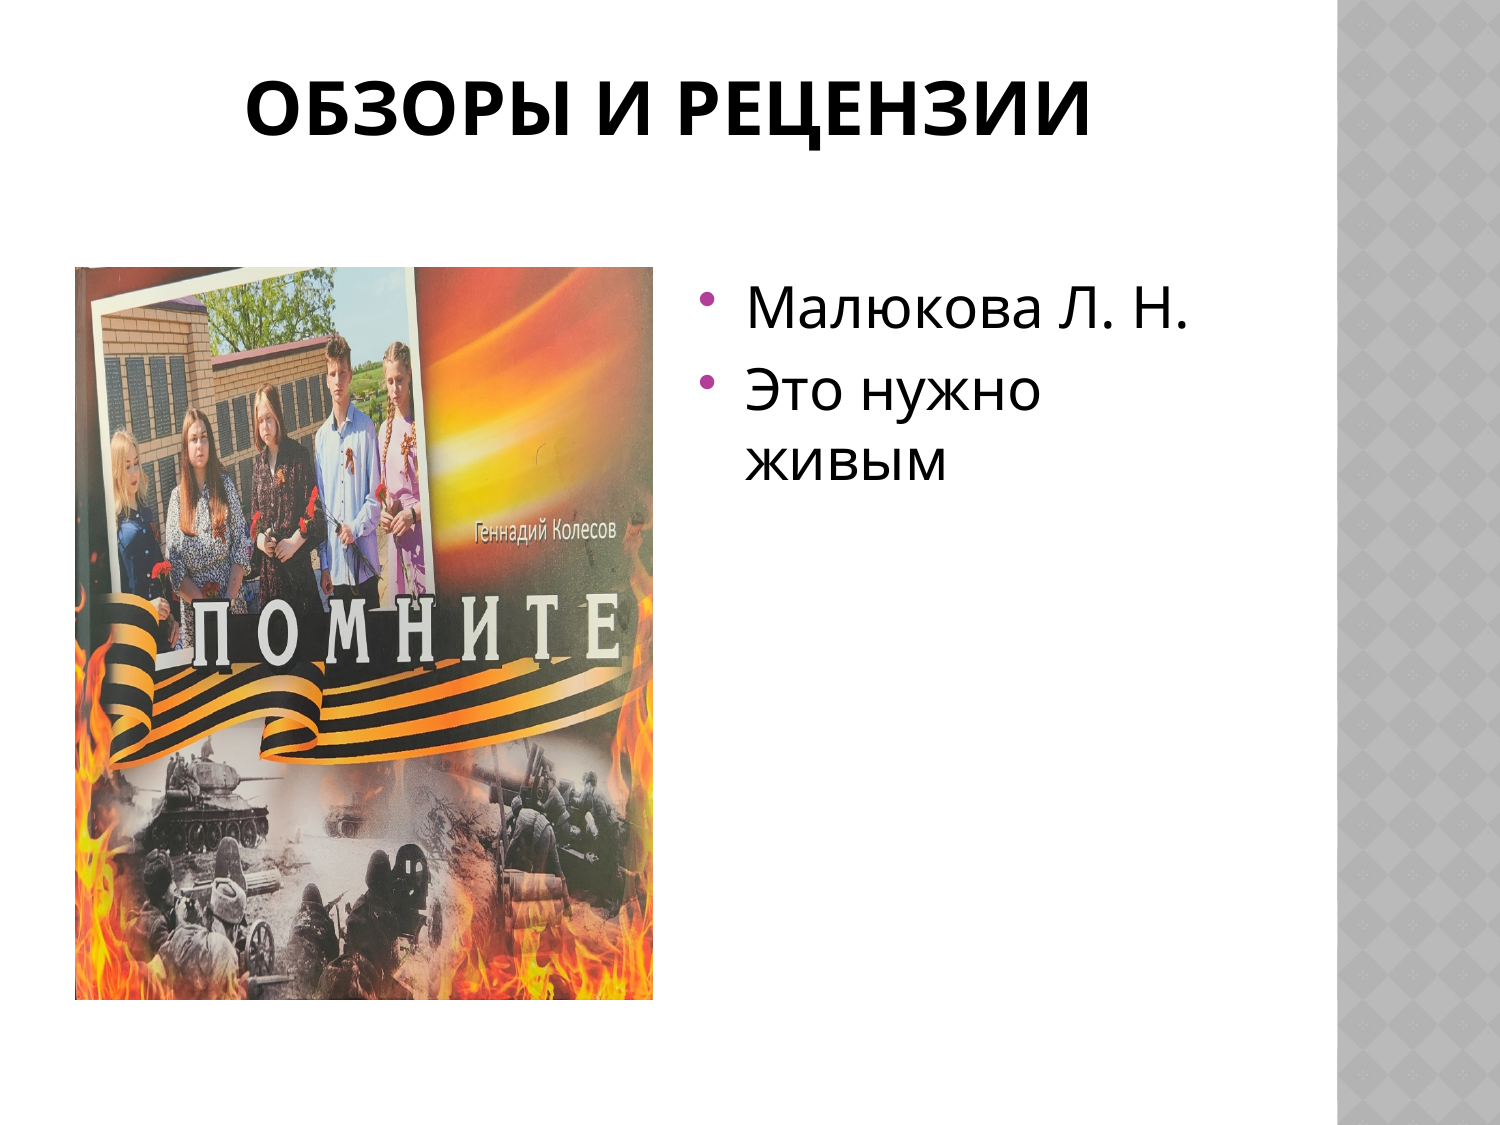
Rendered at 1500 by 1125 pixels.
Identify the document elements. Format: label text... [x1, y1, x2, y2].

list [74, 266, 654, 1000]
title Обзоры и рецензии [75, 52, 1263, 240]
list Малюкова Л. Н. Это нужно живым [685, 262, 1263, 1005]
